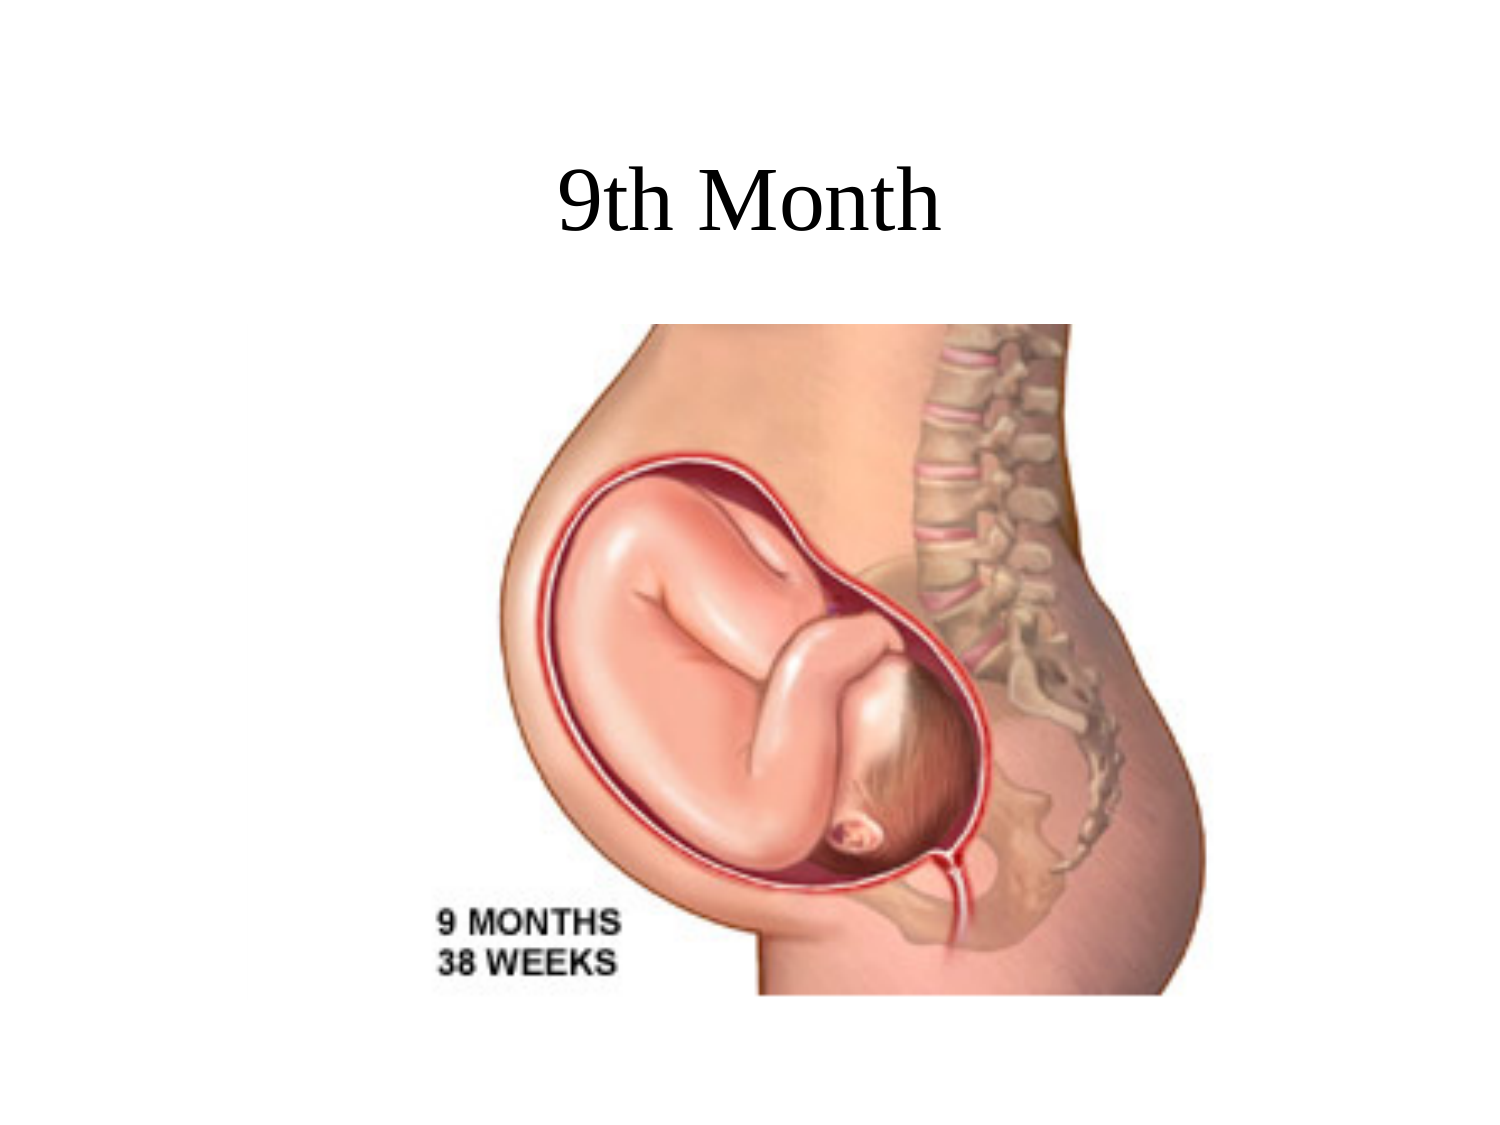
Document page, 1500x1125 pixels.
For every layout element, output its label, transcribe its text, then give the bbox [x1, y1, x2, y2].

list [245, 324, 1254, 1001]
title 9th Month [112, 99, 1388, 288]
